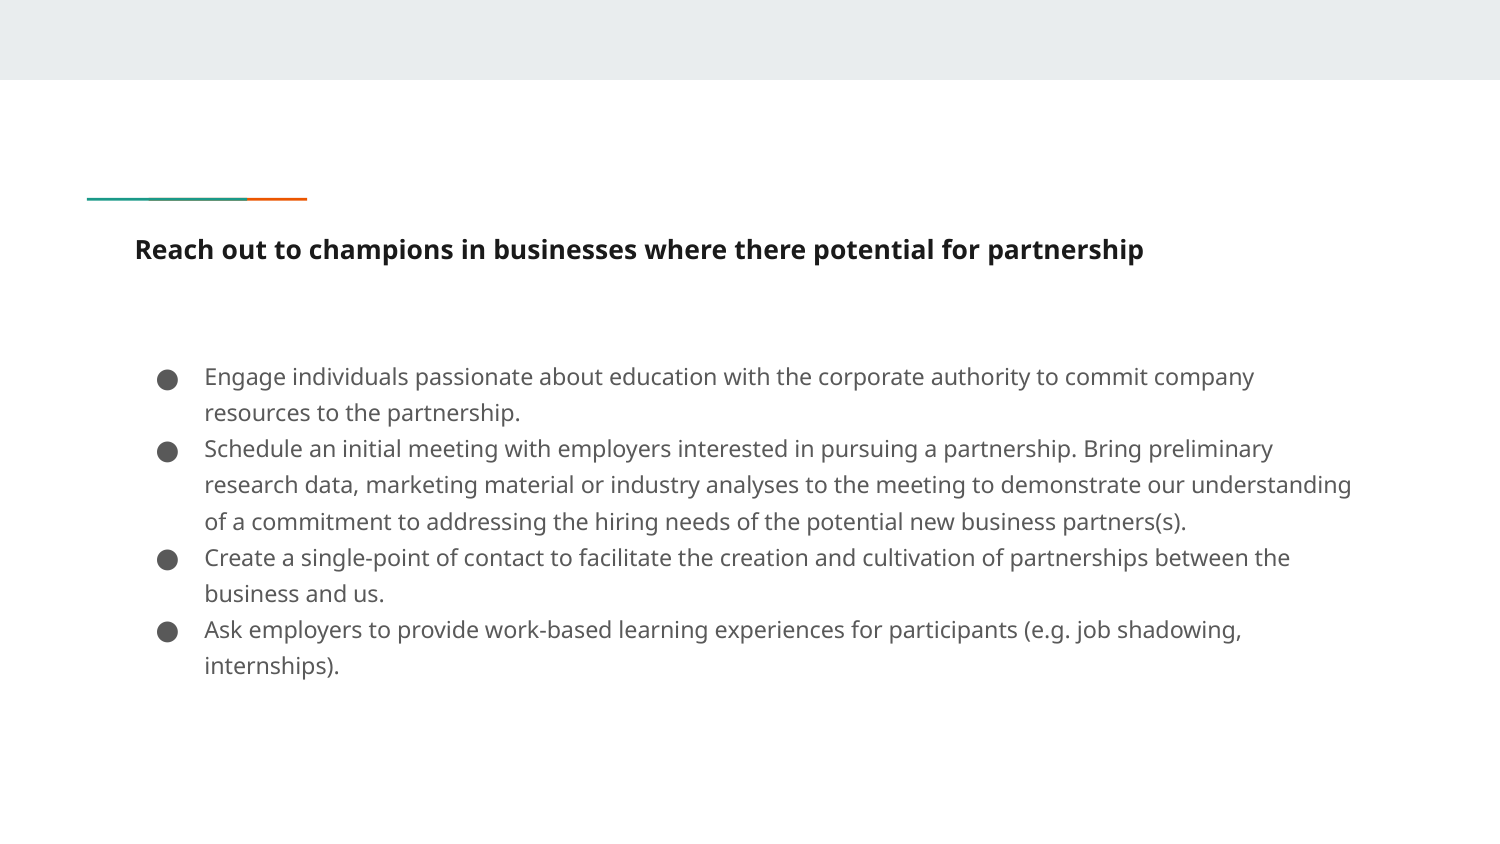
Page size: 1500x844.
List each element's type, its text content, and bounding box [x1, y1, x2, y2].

title Reach out to champions in businesses where there potential for partnership [119, 216, 1381, 305]
list Engage individuals passionate about education with the corporate authority to commit company resources to the partnership. Schedule an initial meeting with employers interested in pursuing a partnership. Bring preliminary research data, marketing material or industry analyses to the meeting to demonstrate our understanding of a commitment to addressing the hiring needs of the potential new business partners(s). Create a single-point of contact to facilitate the creation and cultivation of partnerships between the business and us. Ask employers to provide work-based learning experiences for participants (e.g. job shadowing, internships). [119, 341, 1381, 712]
